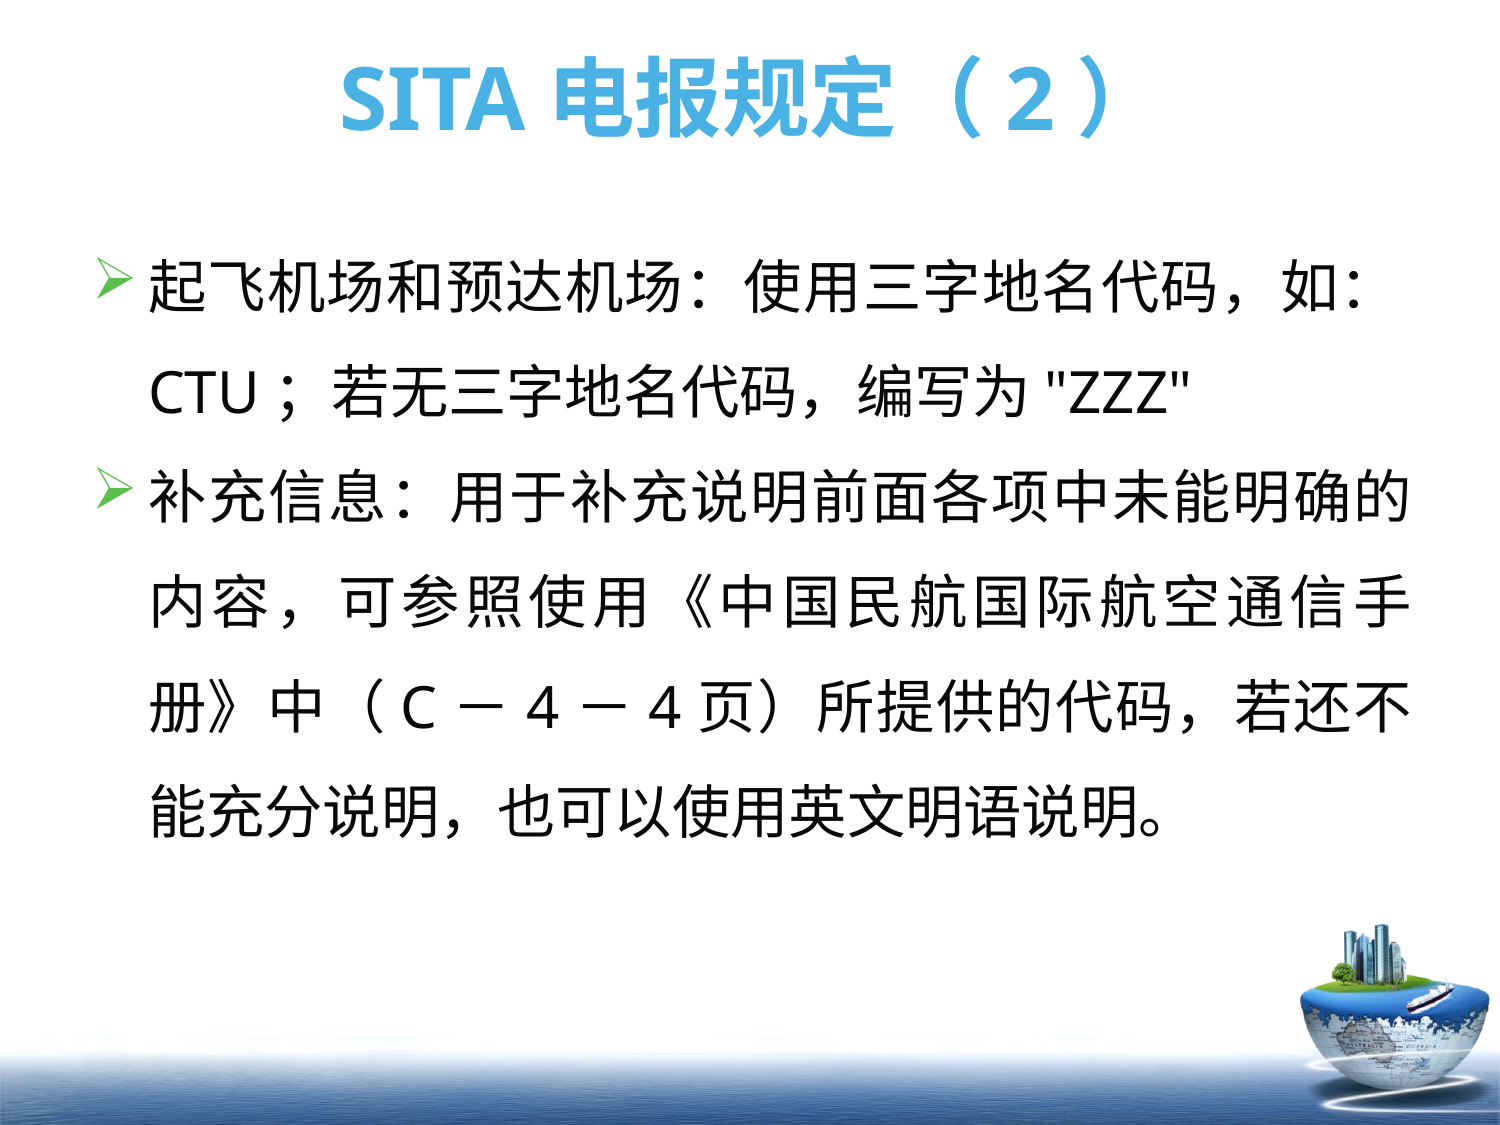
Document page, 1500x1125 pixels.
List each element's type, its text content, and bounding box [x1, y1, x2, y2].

picture [0, 970, 1500, 1125]
title SITA电报规定（2） [114, 16, 1390, 175]
list 起飞机场和预达机场：使用三字地名代码，如：CTU；若无三字地名代码，编写为"ZZZ" 补充信息：用于补充说明前面各项中未能明确的内容，可参照使用《中国民航国际航空通信手册》中（C－4－4页）所提供的代码，若还不能充分说明，也可以使用英文明语说明。 [76, 208, 1427, 1033]
